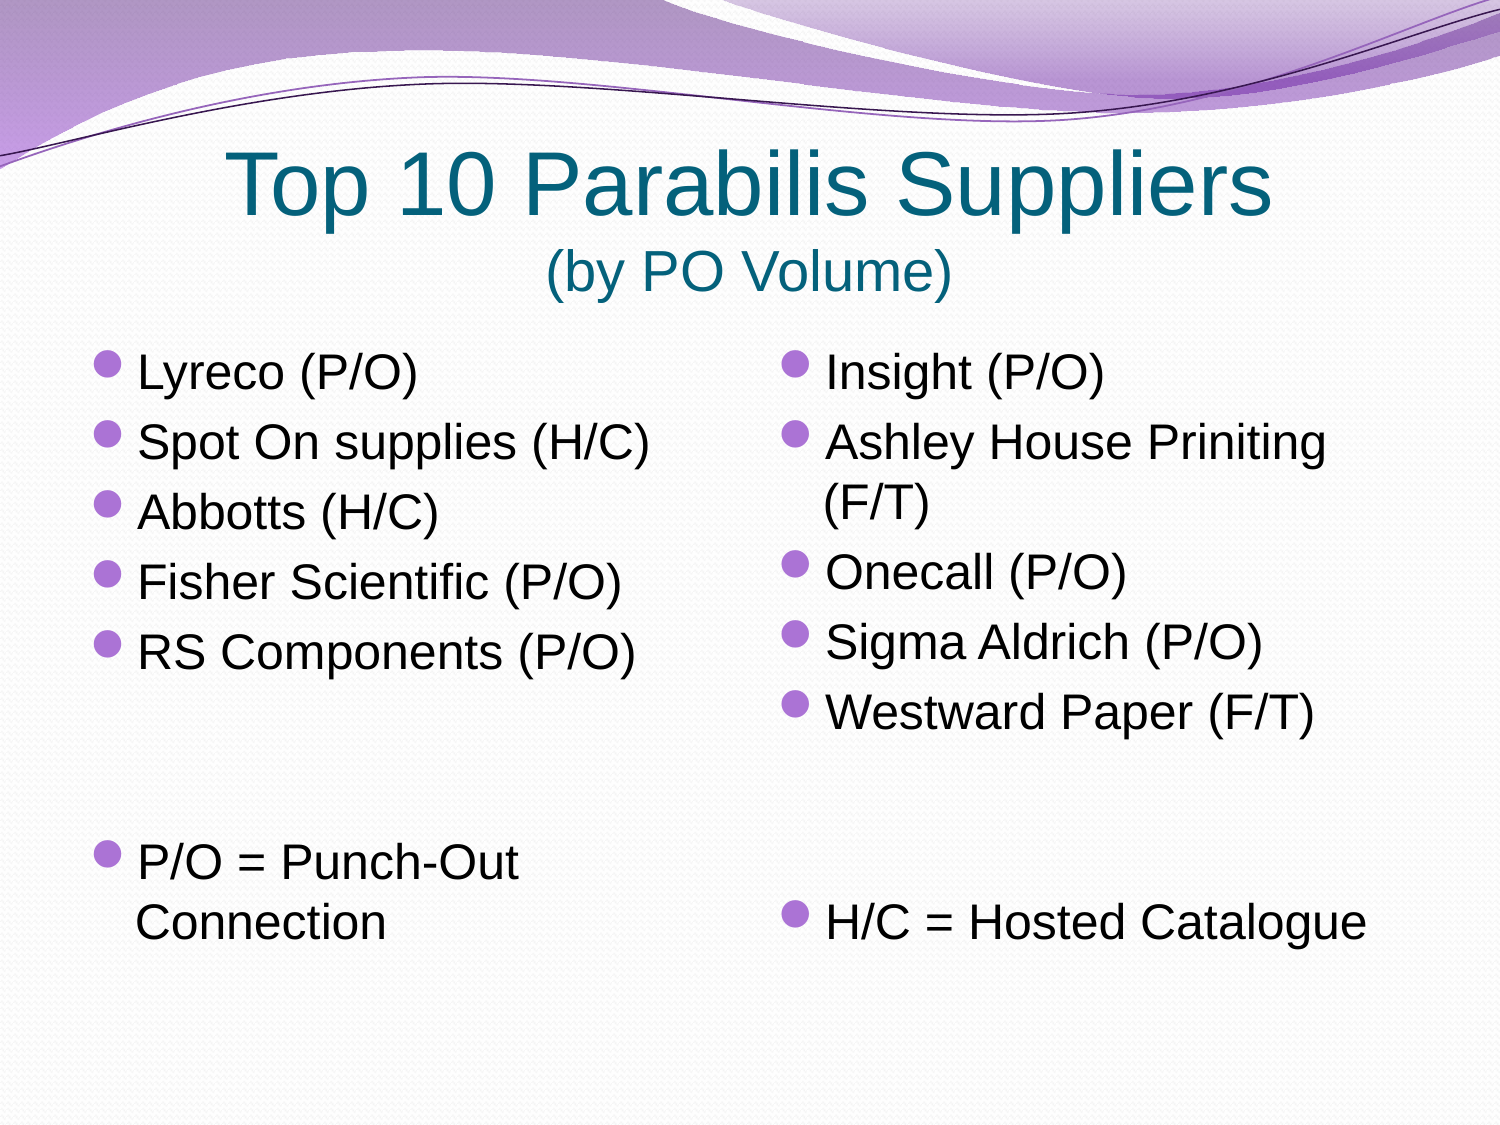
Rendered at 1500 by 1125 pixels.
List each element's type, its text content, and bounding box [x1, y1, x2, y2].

list Insight (P/O) Ashley House Priniting (F/T) Onecall (P/O) Sigma Aldrich (P/O) Westward Paper (F/T) H/C = Hosted Catalogue [762, 262, 1425, 1006]
title Top 10 Parabilis Suppliers (by PO Volume) [75, 115, 1425, 303]
list Lyreco (P/O) Spot On supplies (H/C) Abbotts (H/C) Fisher Scientific (P/O) RS Components (P/O) P/O = Punch-Out Connection [75, 262, 738, 1006]
